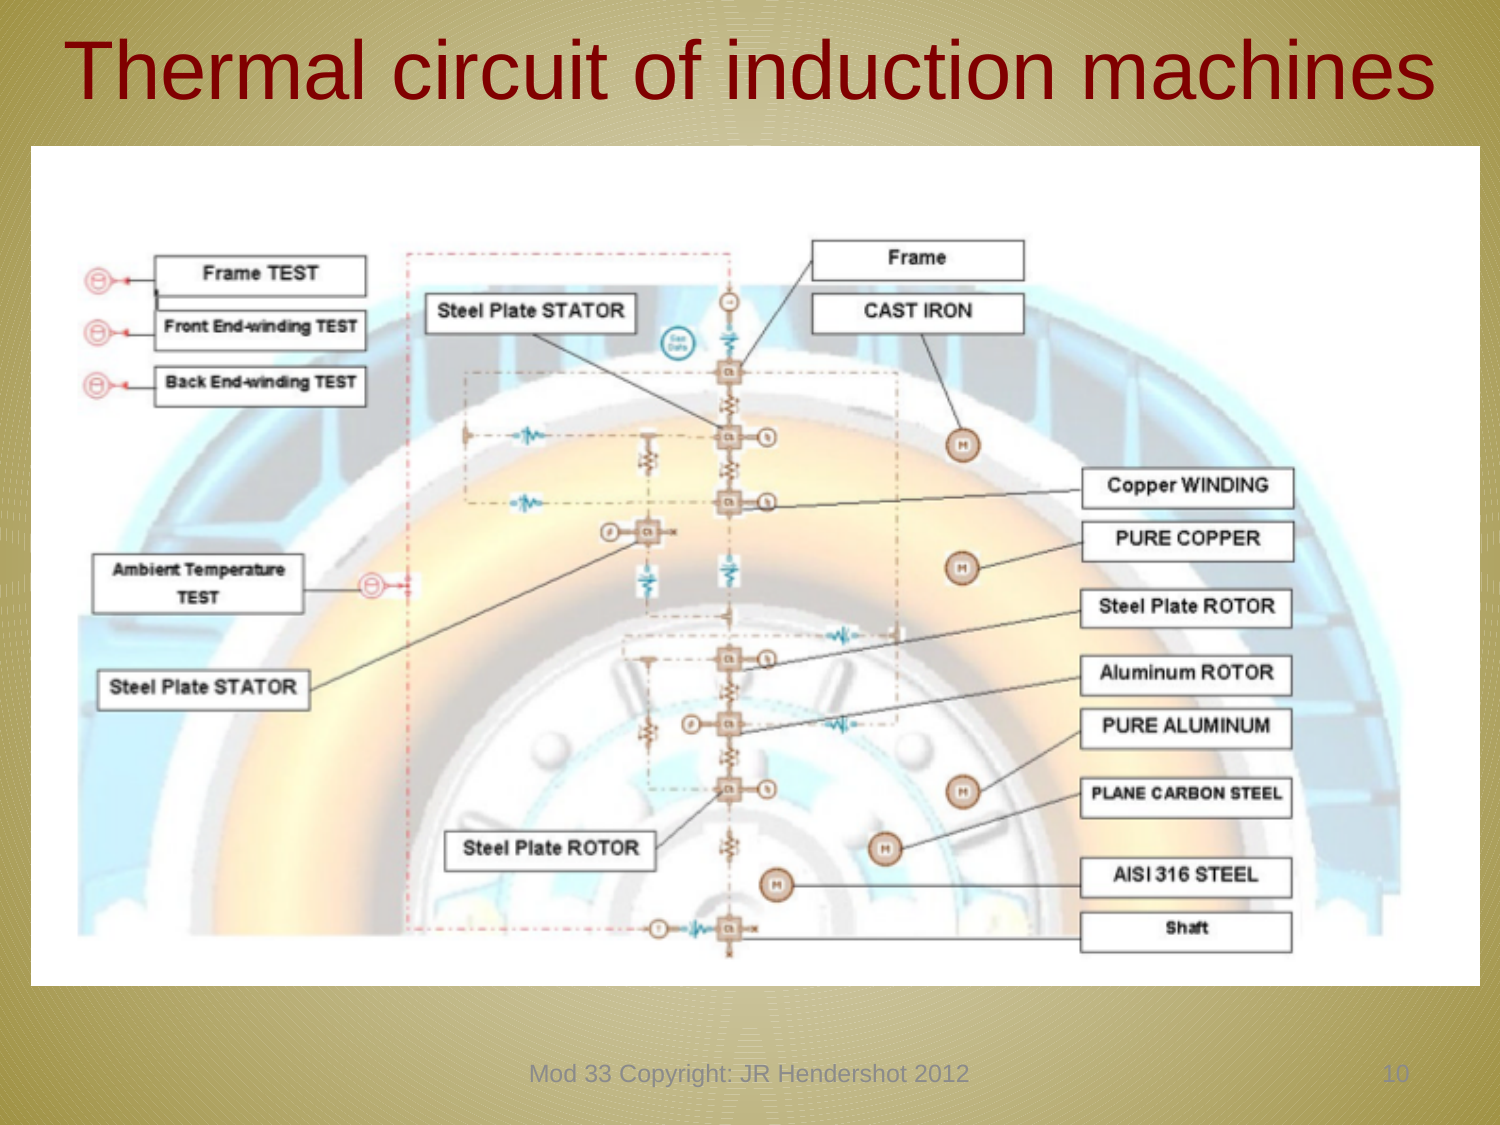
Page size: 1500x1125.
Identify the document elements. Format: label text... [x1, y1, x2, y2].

picture [31, 146, 1480, 986]
text_box Thermal circuit of induction machines [48, 9, 1473, 125]
slide_number 339 [1074, 1042, 1425, 1103]
footer Mod 33 Copyright: JR Hendershot 2012 [512, 1042, 988, 1103]
